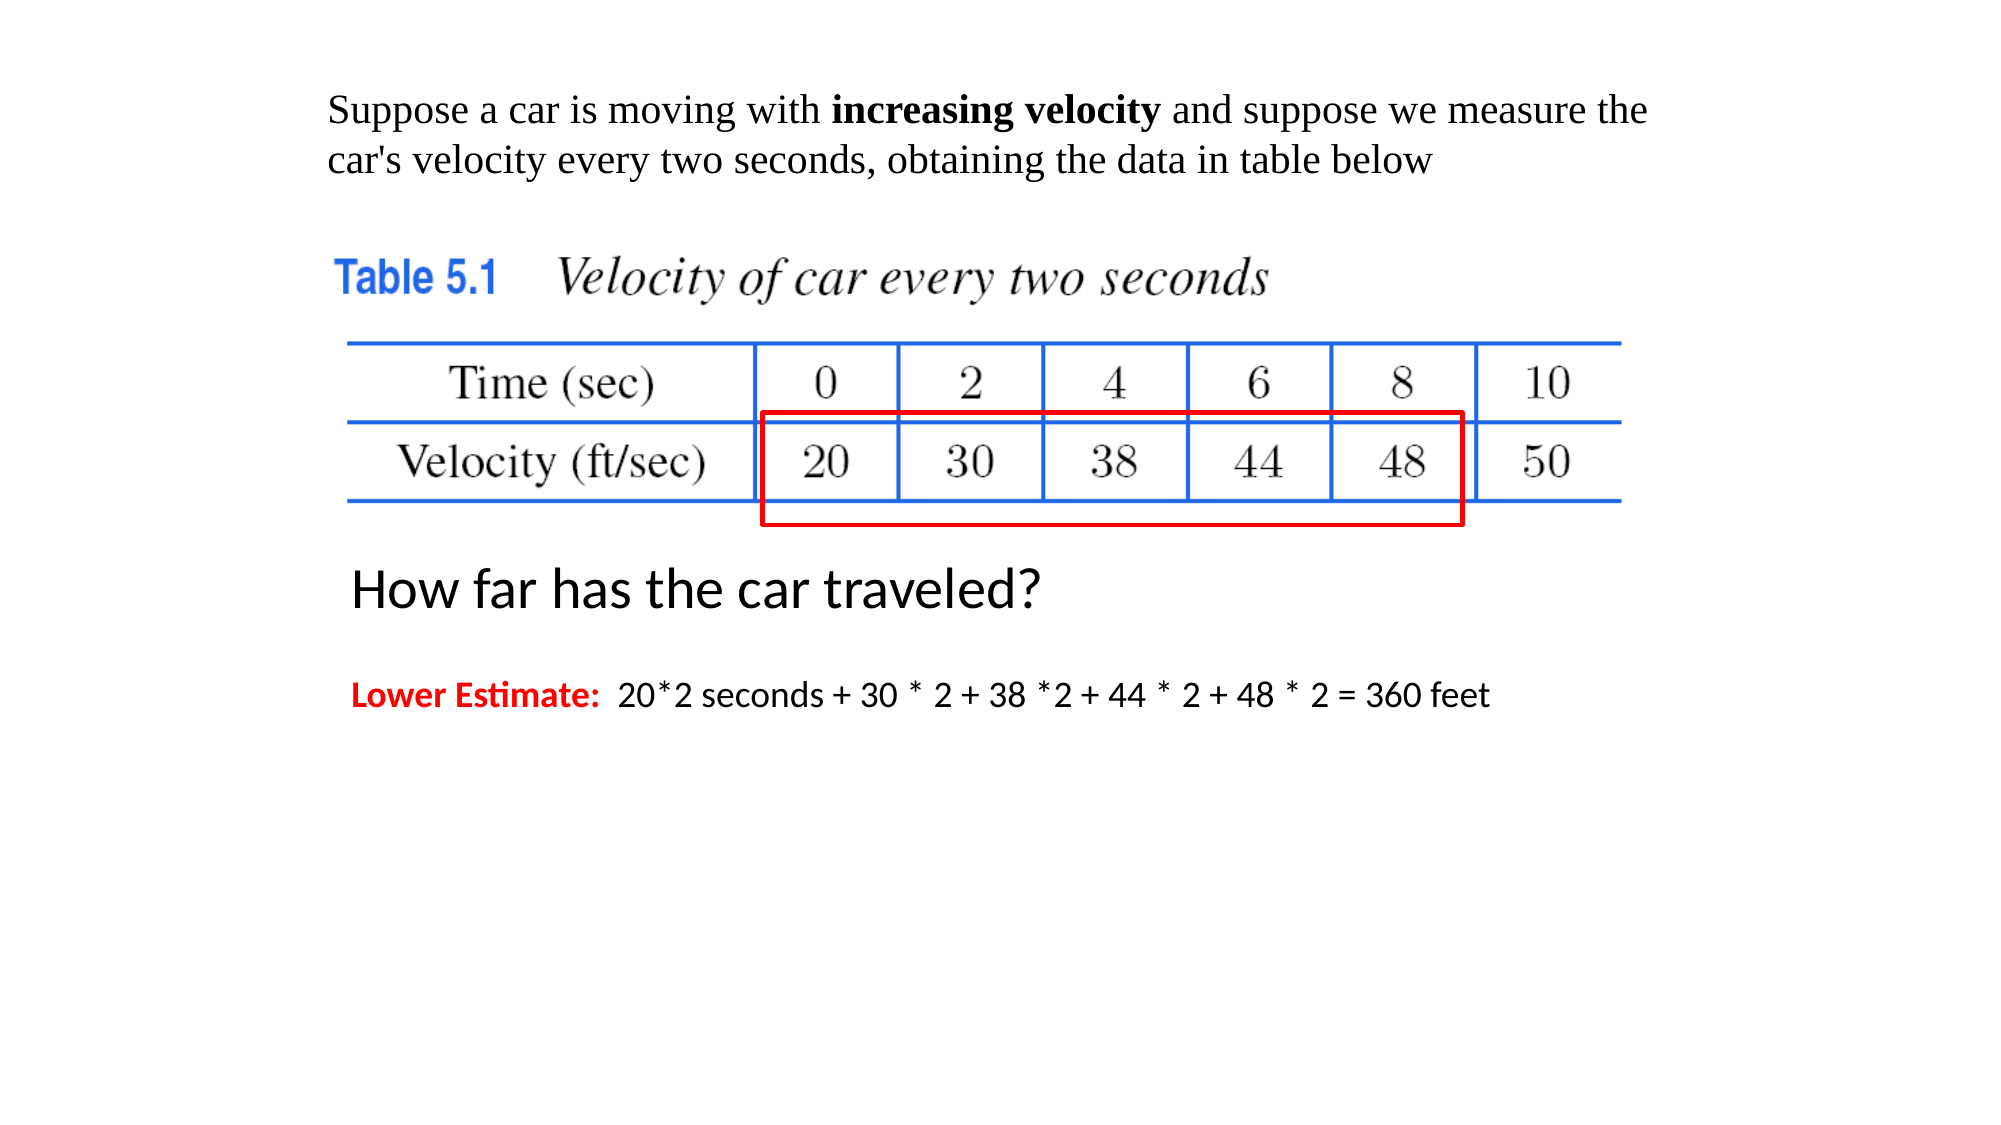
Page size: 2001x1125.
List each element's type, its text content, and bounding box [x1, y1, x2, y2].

text_box Suppose a car is moving with increasing velocity and suppose we measure the car's velocity every two seconds, obtaining the data in table below [312, 74, 1725, 190]
text_box Lower Estimate: 20*2 seconds + 30 * 2 + 38 *2 + 44 * 2 + 48 * 2 = 360 feet [336, 662, 1675, 723]
text_box How far has the car traveled? [336, 552, 1587, 628]
picture [322, 237, 1661, 544]
